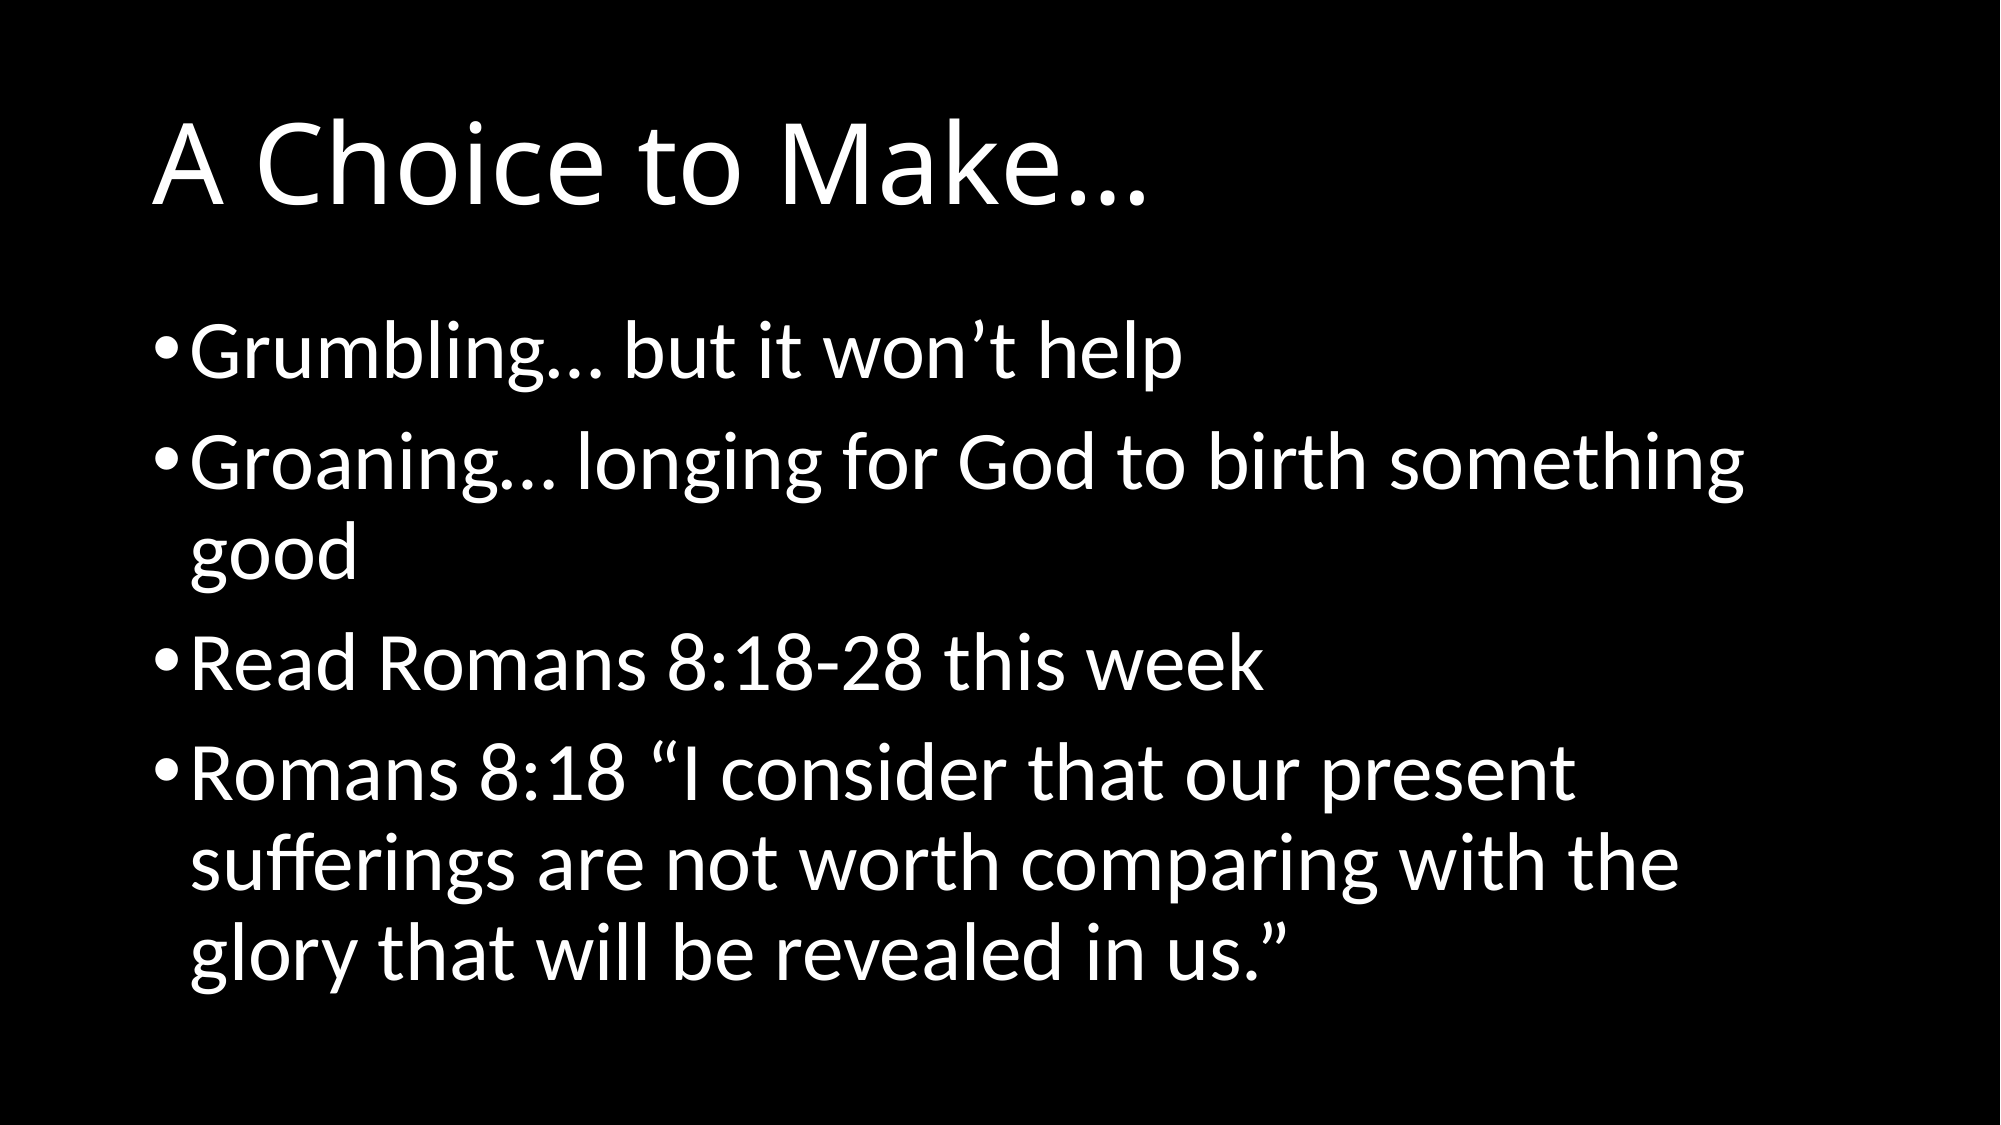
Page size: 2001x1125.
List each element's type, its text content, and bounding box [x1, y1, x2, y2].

list Grumbling… but it won’t help Groaning… longing for God to birth something good Read Romans 8:18-28 this week Romans 8:18 “I consider that our present sufferings are not worth comparing with the glory that will be revealed in us.” [137, 299, 1863, 1014]
title A Choice to Make… [137, 59, 1863, 278]
